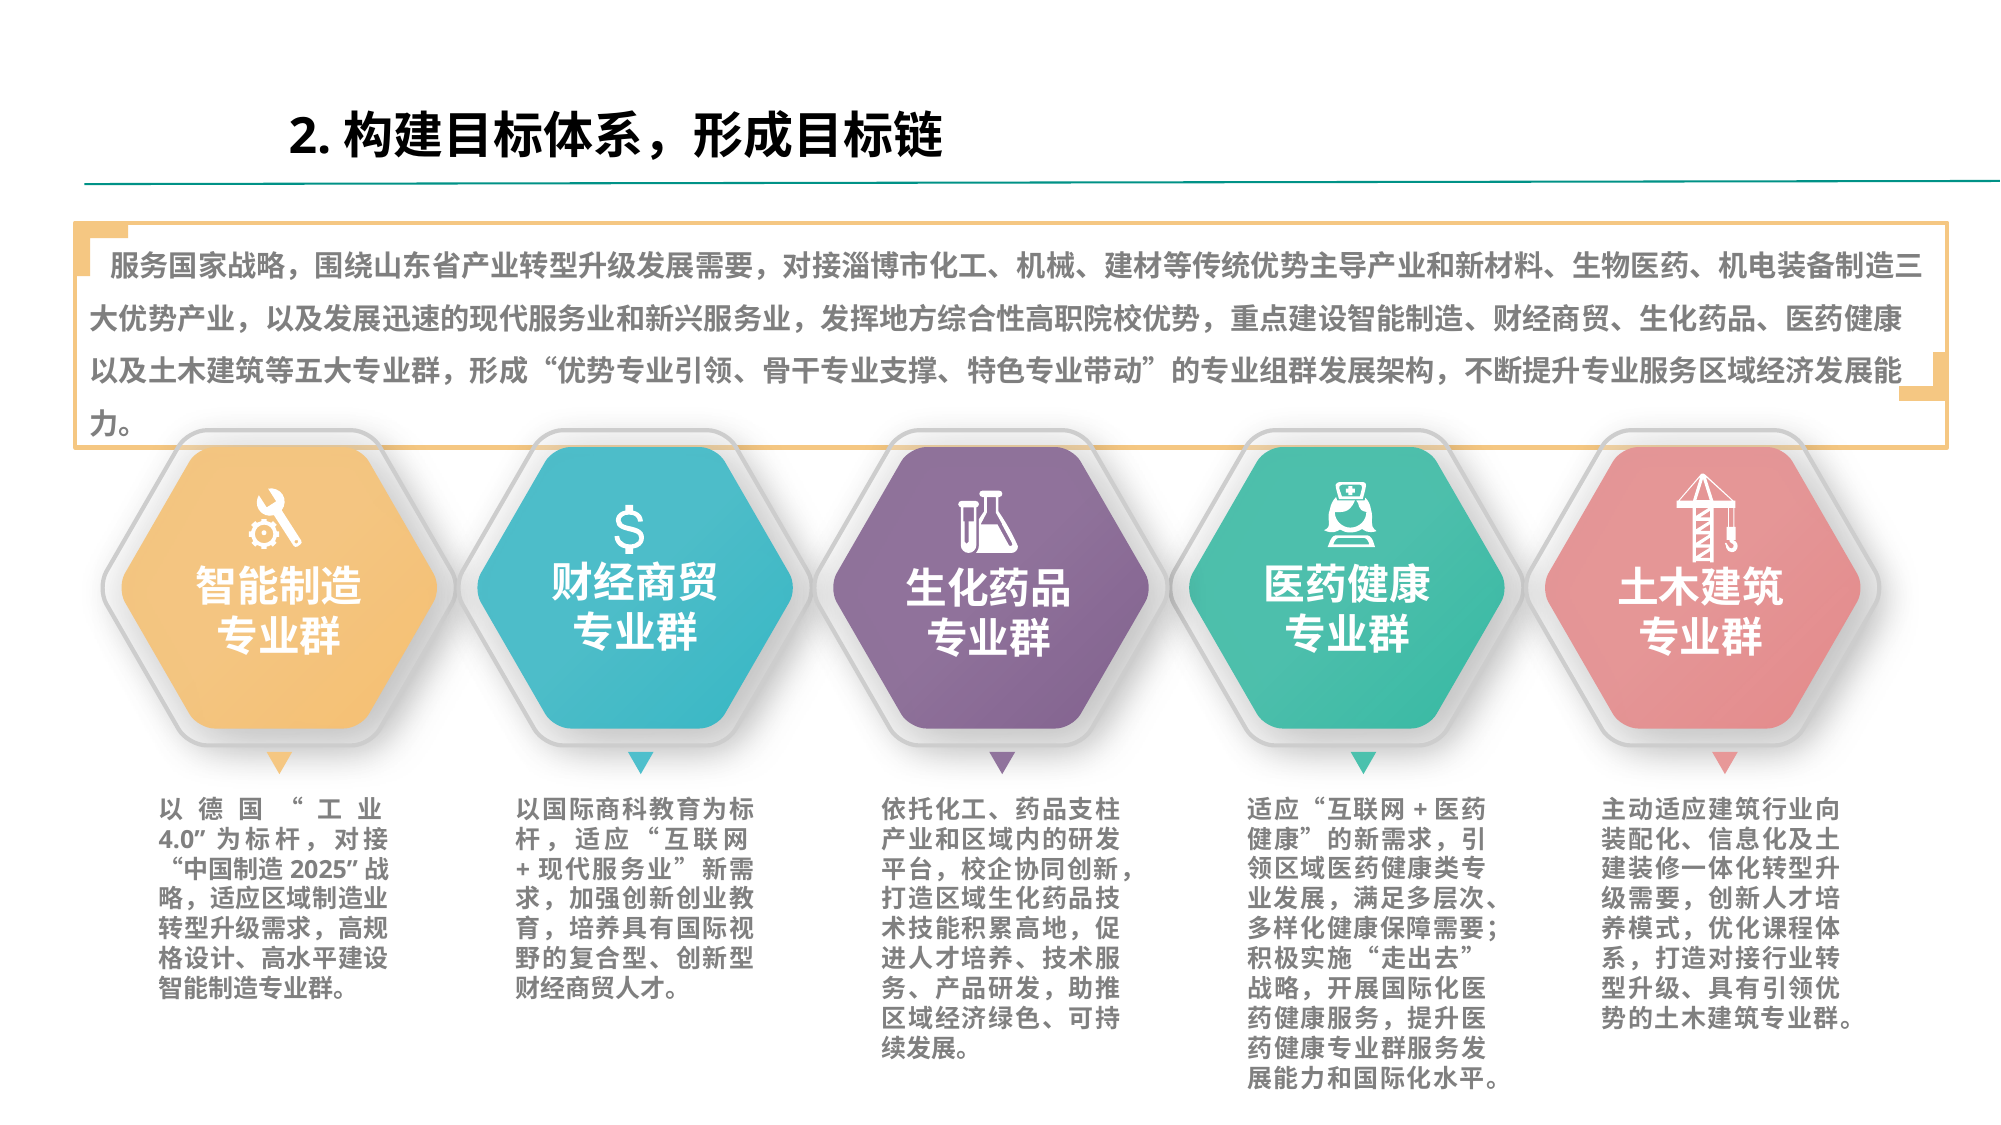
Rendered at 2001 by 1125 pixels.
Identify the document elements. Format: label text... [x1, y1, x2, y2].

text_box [84, 180, 2000, 185]
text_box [101, 430, 1881, 1103]
text_box 2.构建目标体系，形成目标链 [273, 95, 1141, 171]
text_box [75, 222, 1948, 401]
